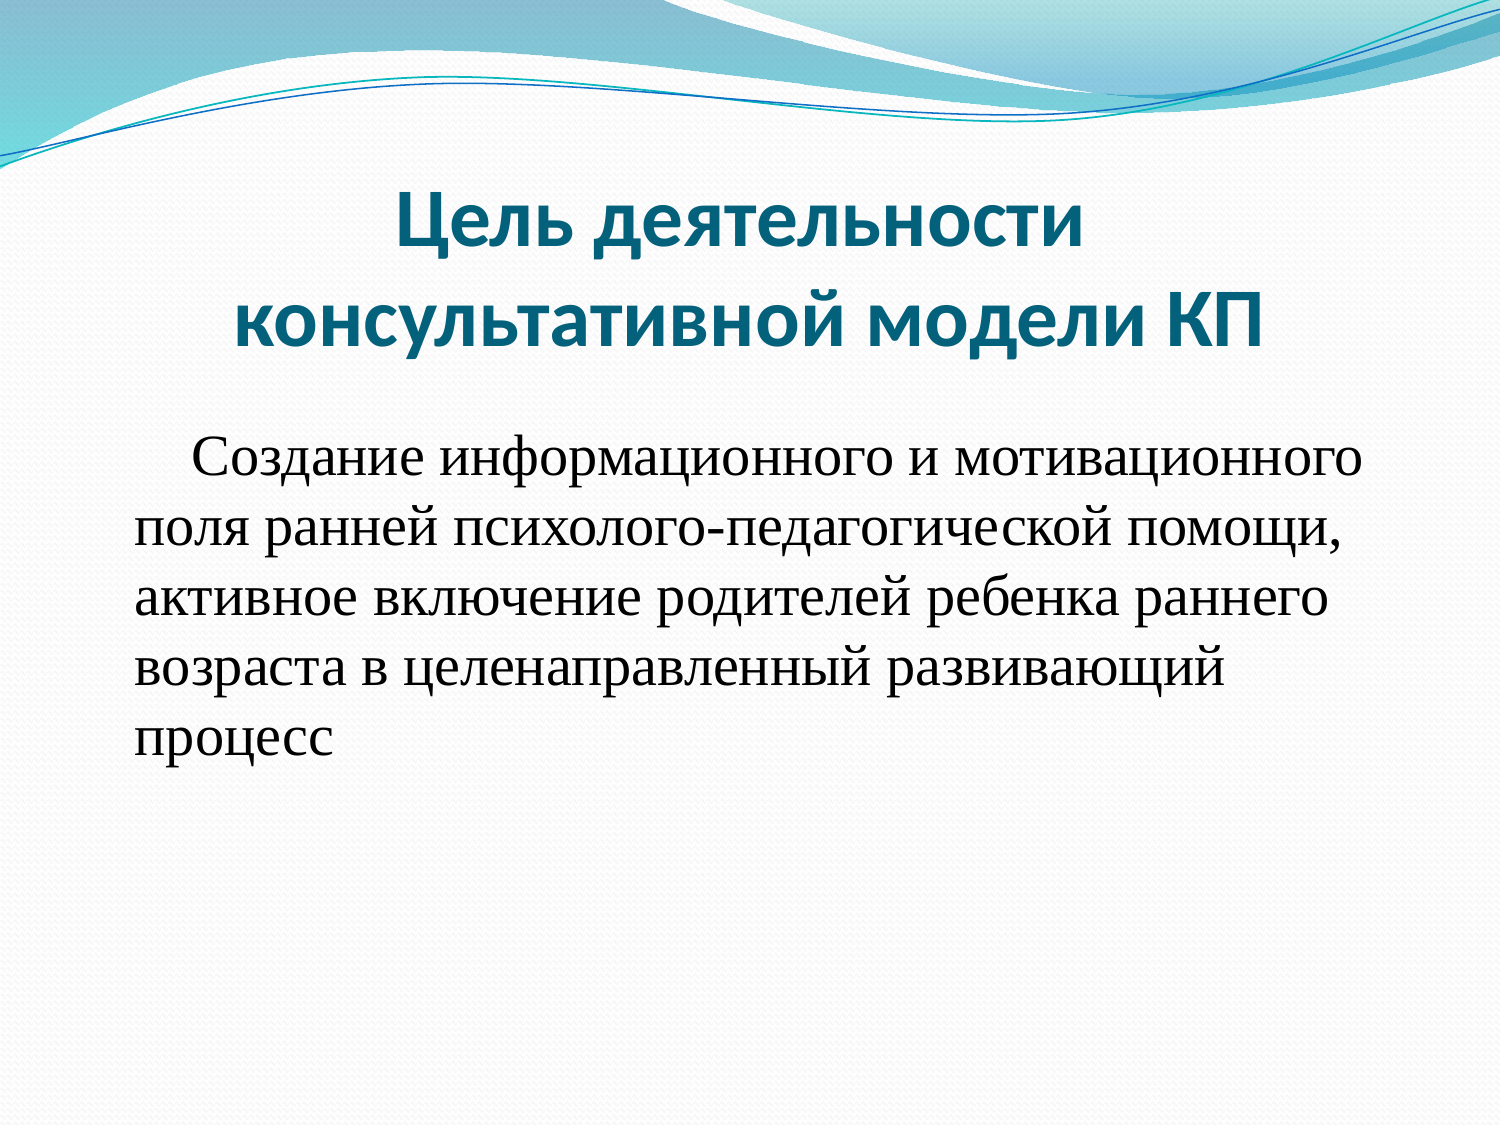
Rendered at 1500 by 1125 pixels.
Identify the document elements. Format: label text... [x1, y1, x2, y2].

list Создание информационного и мотивационного поля ранней психолого-педагогической помощи, активное включение родителей ребенка раннего возраста в целенаправленный развивающий процесс [75, 410, 1425, 1038]
title Цель деятельности консультативной модели КП [75, 115, 1425, 364]
